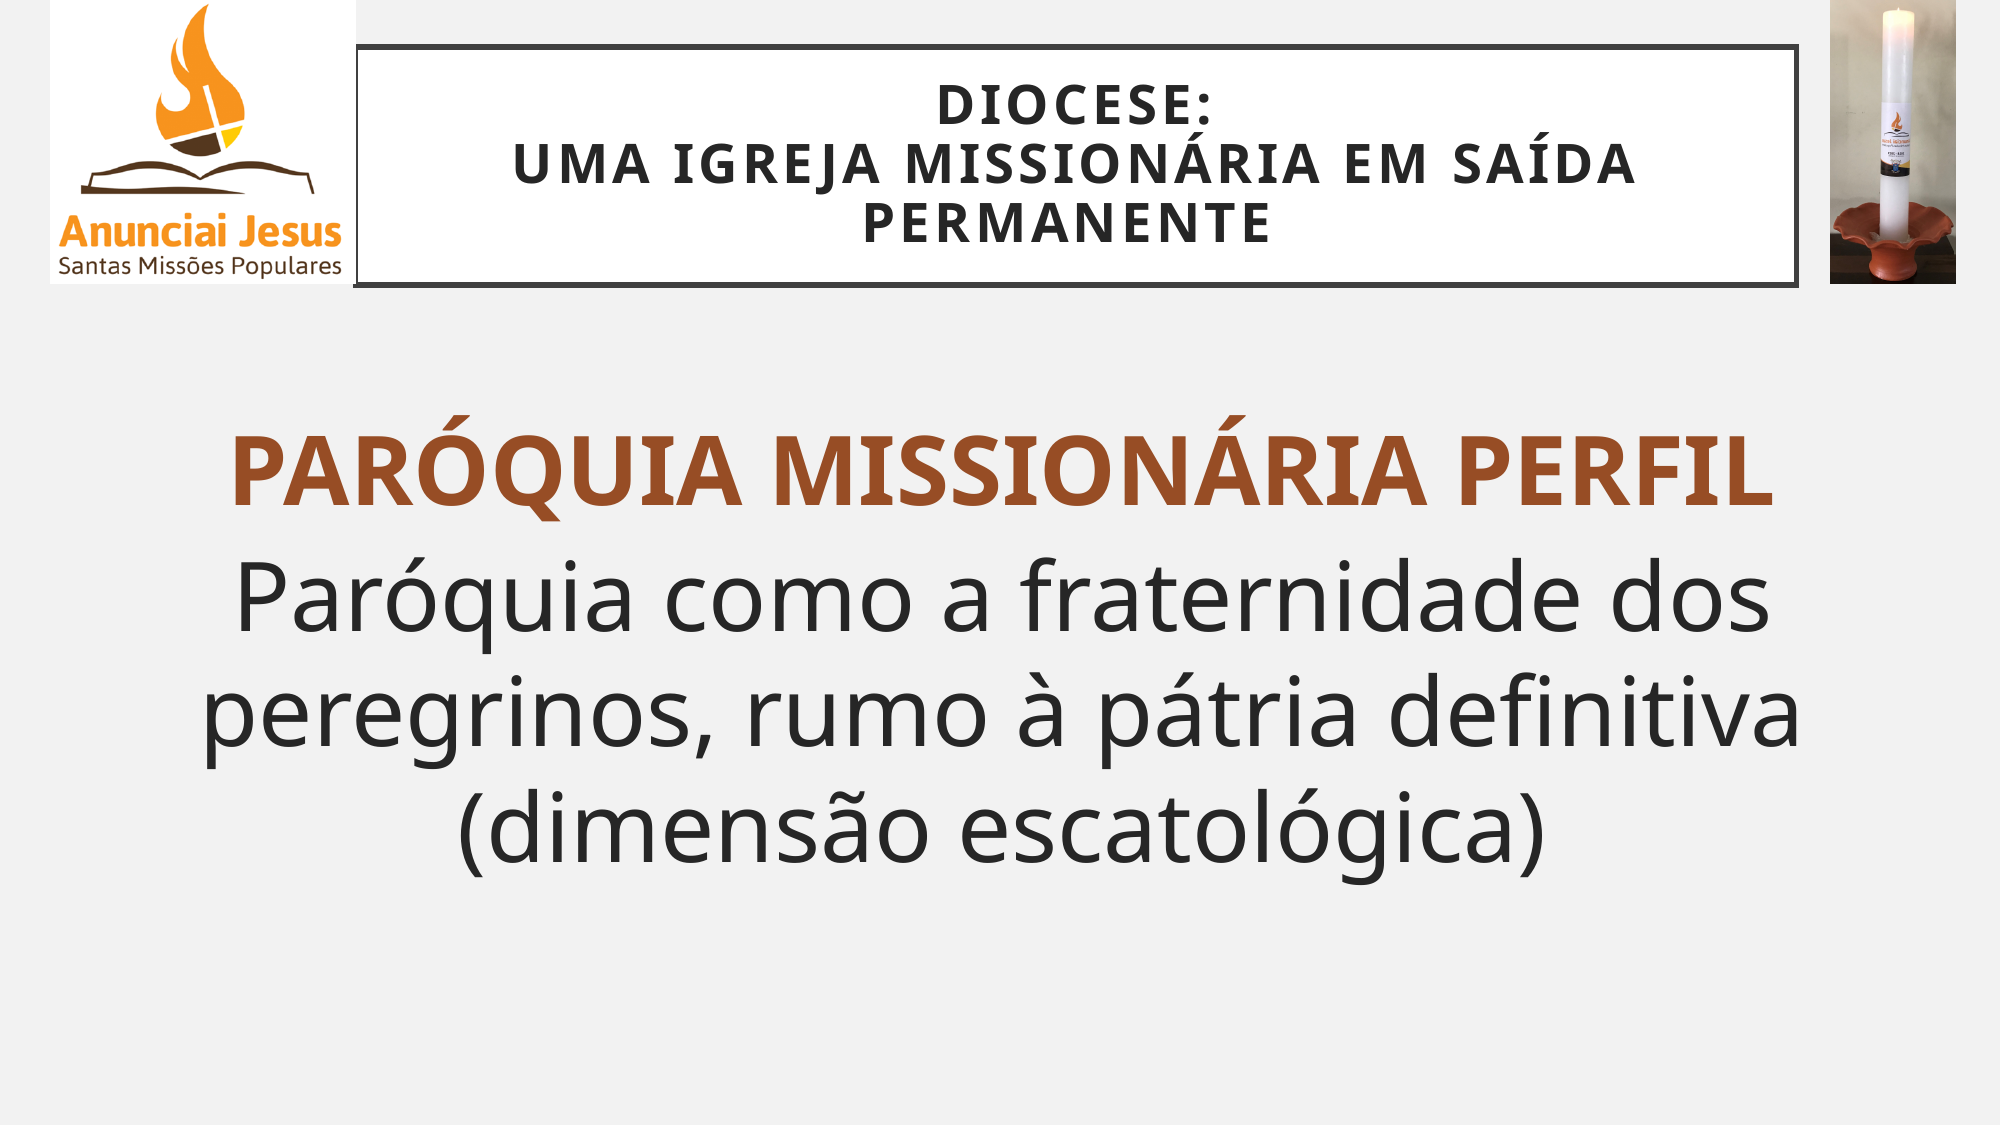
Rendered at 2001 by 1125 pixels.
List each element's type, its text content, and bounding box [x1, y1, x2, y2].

picture [1829, 0, 1956, 284]
picture [50, 0, 356, 284]
list PARÓQUIA MISSIONÁRIA PERFIL Paróquia como a fraternidade dos peregrinos, rumo à pátria definitiva (dimensão escatológica) [174, 401, 1830, 1124]
title DIOCESE: UMA IGREJA MISSIONÁRIA EM SAÍDA PERMANENTE [353, 44, 1799, 288]
